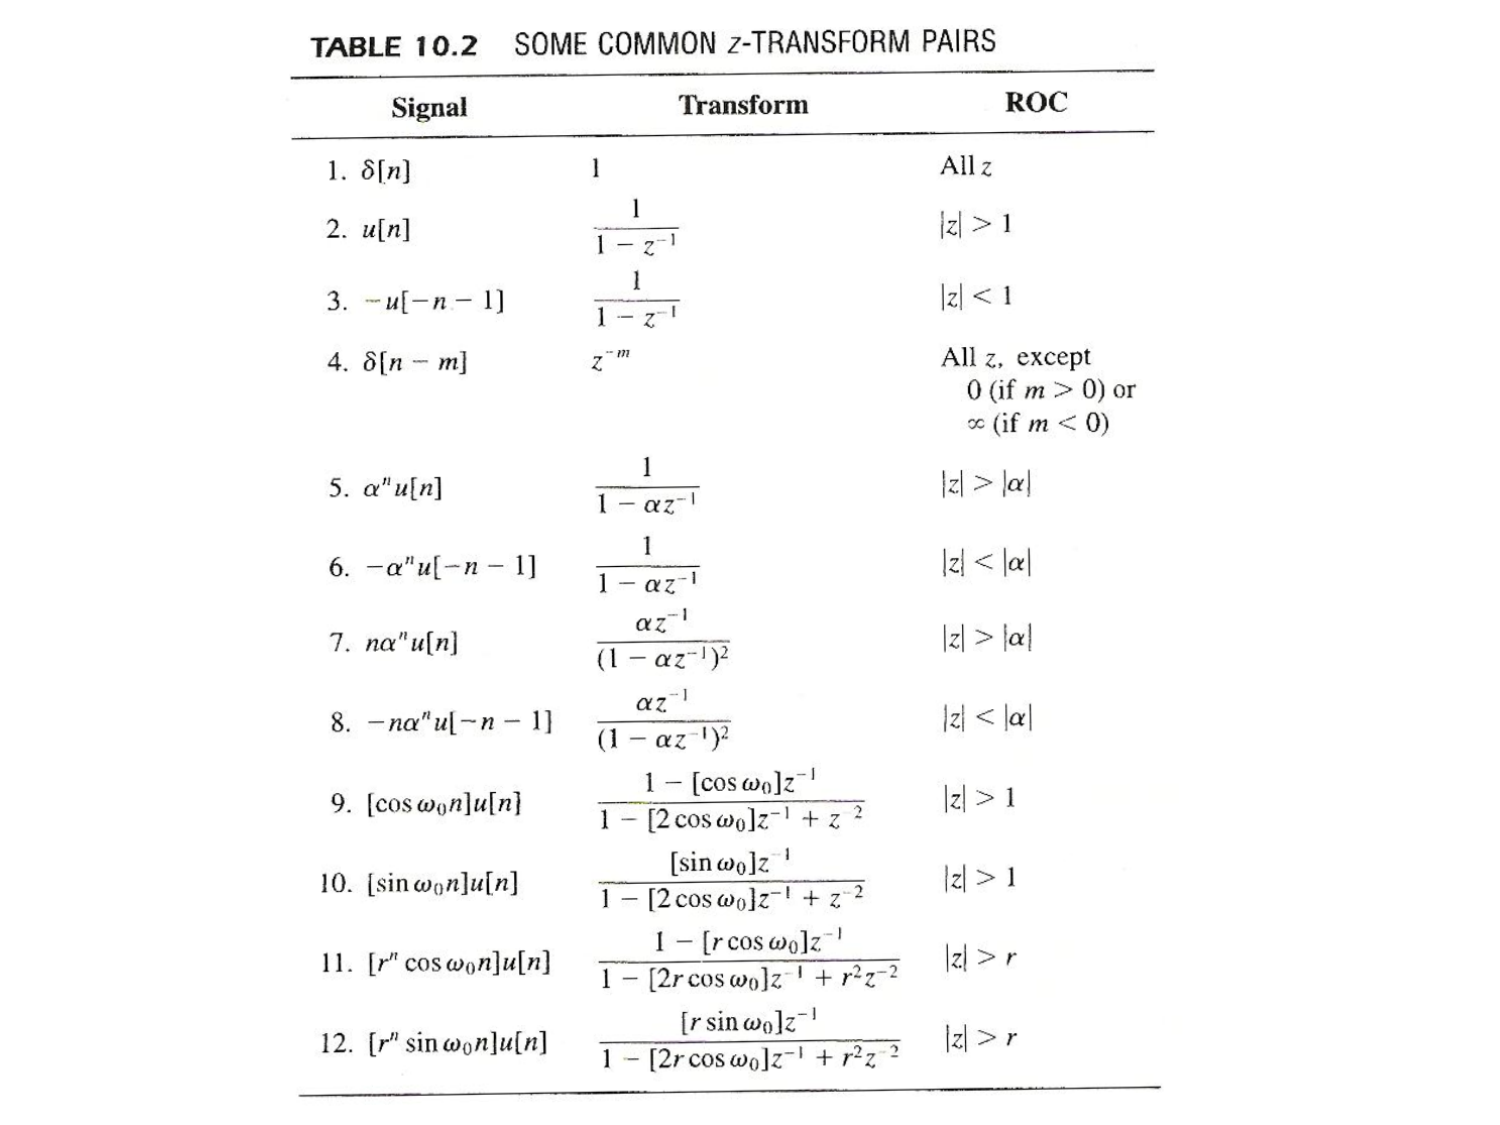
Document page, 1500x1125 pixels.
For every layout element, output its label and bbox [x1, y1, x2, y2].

picture [270, 14, 1183, 1124]
